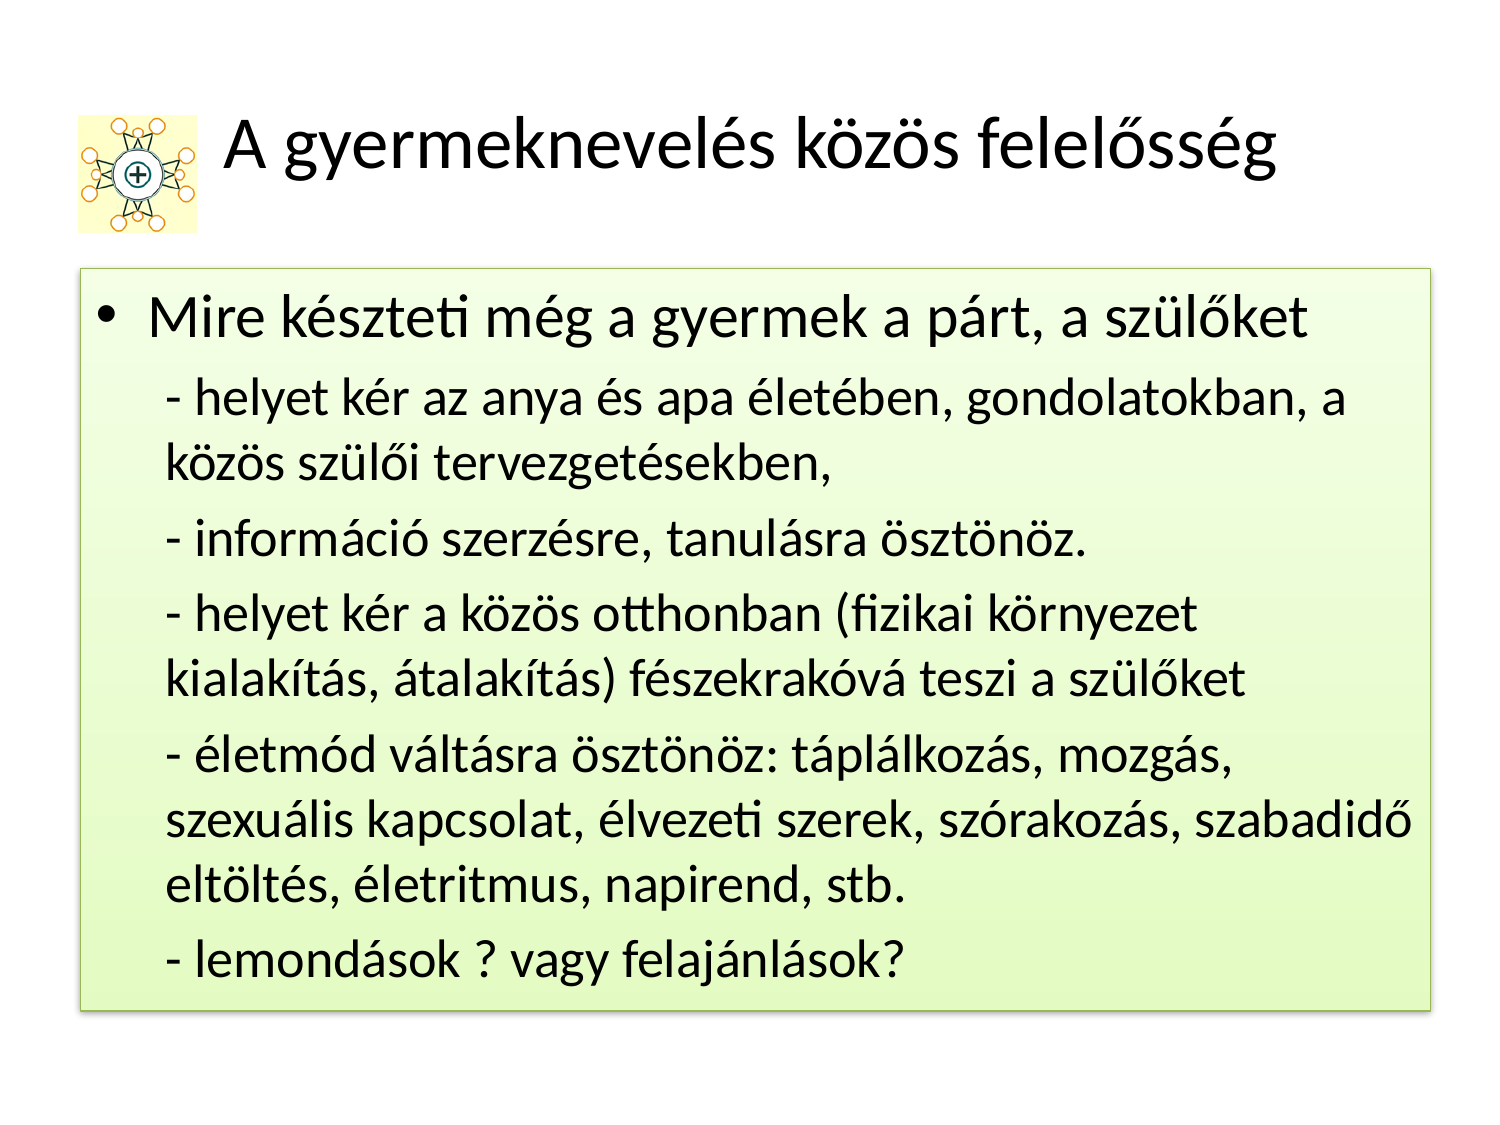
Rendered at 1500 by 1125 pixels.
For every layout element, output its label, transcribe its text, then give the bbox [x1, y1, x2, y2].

picture [78, 114, 197, 233]
list Mire készteti még a gyermek a párt, a szülőket - helyet kér az anya és apa életében, gondolatokban, a közös szülői tervezgetésekben, - információ szerzésre, tanulásra ösztönöz. - helyet kér a közös otthonban (fizikai környezet kialakítás, átalakítás) fészekrakóvá teszi a szülőket - életmód váltásra ösztönöz: táplálkozás, mozgás, szexuális kapcsolat, élvezeti szerek, szórakozás, szabadidő eltöltés, életritmus, napirend, stb. - lemondások ? vagy felajánlások? [80, 268, 1431, 1012]
title A gyermeknevelés közös felelősség [75, 45, 1425, 233]
